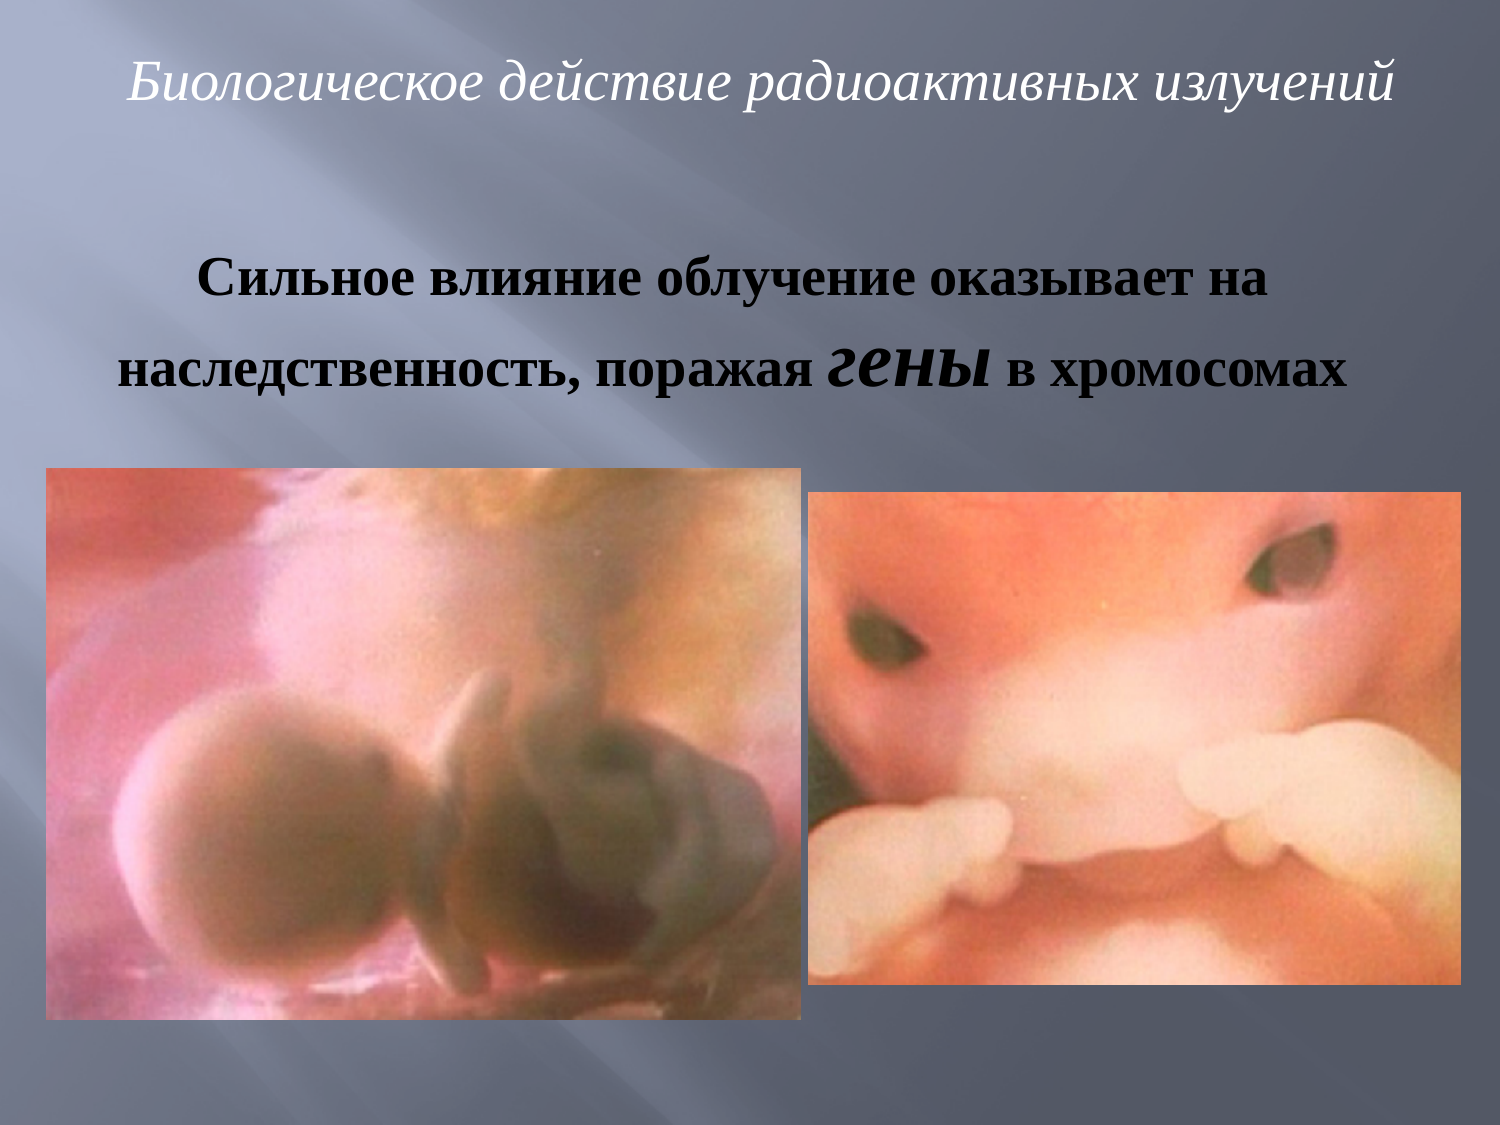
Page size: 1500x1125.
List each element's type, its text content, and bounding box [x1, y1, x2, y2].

text_box Биологическое действие радиоактивных излучений [46, 35, 1477, 180]
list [46, 468, 802, 1020]
picture [808, 491, 1461, 985]
title Сильное влияние облучение оказывает на наследственность, поражая гены в хромосомах [46, 180, 1418, 412]
